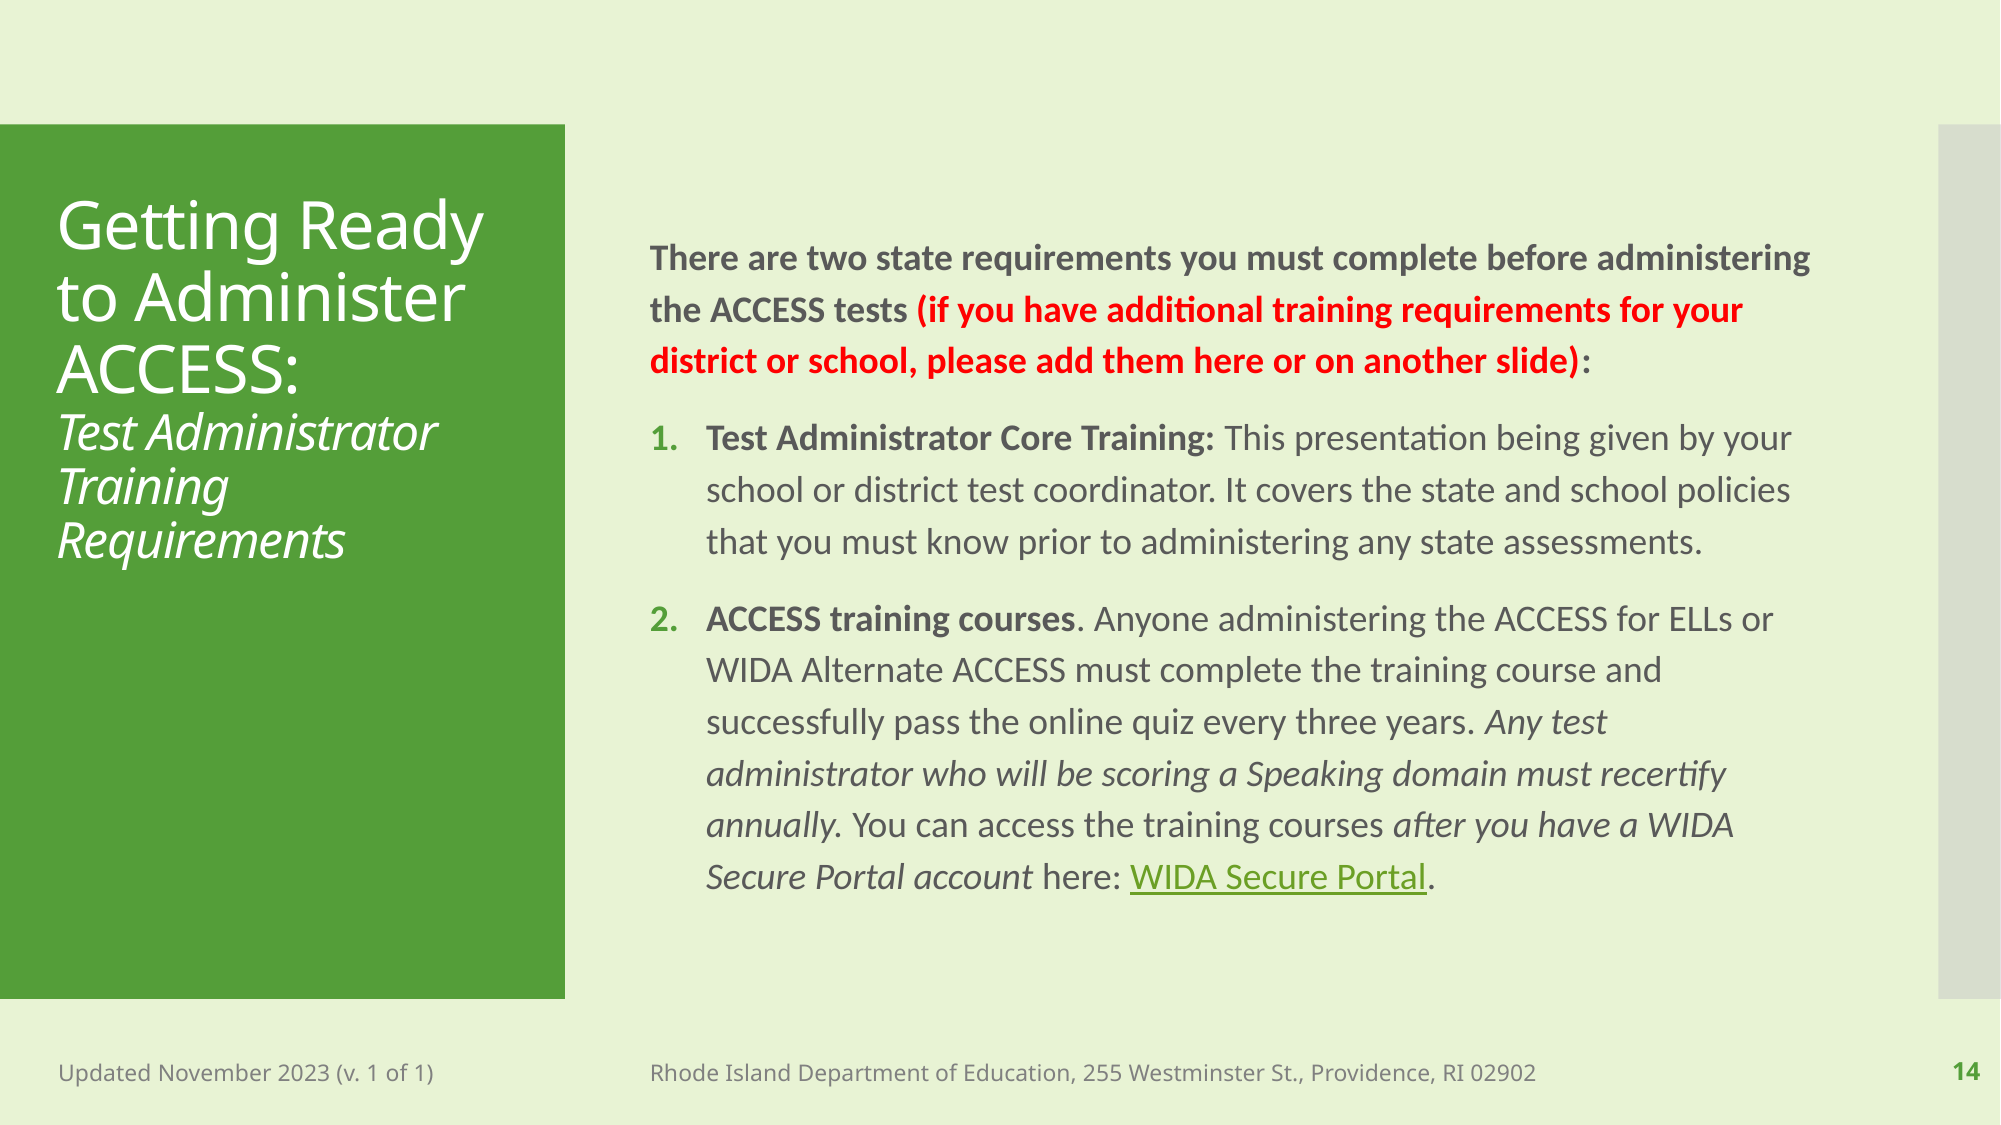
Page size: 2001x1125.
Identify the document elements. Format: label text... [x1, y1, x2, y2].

slide_number 14 [1744, 1042, 1996, 1103]
list There are two state requirements you must complete before administering the ACCESS tests (if you have additional training requirements for your district or school, please add them here or on another slide): Test Administrator Core Training: This presentation being given by your school or district test coordinator. It covers the state and school policies that you must know prior to administering any state assessments. ACCESS training courses. Anyone administering the ACCESS for ELLs or WIDA Alternate ACCESS must complete the training course and successfully pass the online quiz every three years. Any test administrator who will be scoring a Speaking domain must recertify annually. You can access the training courses after you have a WIDA Secure Portal account here: WIDA Secure Portal. [634, 141, 1835, 982]
footer Rhode Island Department of Education, 255 Westminster St., Providence, RI 02902 [634, 1042, 1605, 1103]
title Getting Ready to Administer ACCESS: Test Administrator Training Requirements [41, 184, 525, 940]
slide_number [43, 1042, 493, 1103]
